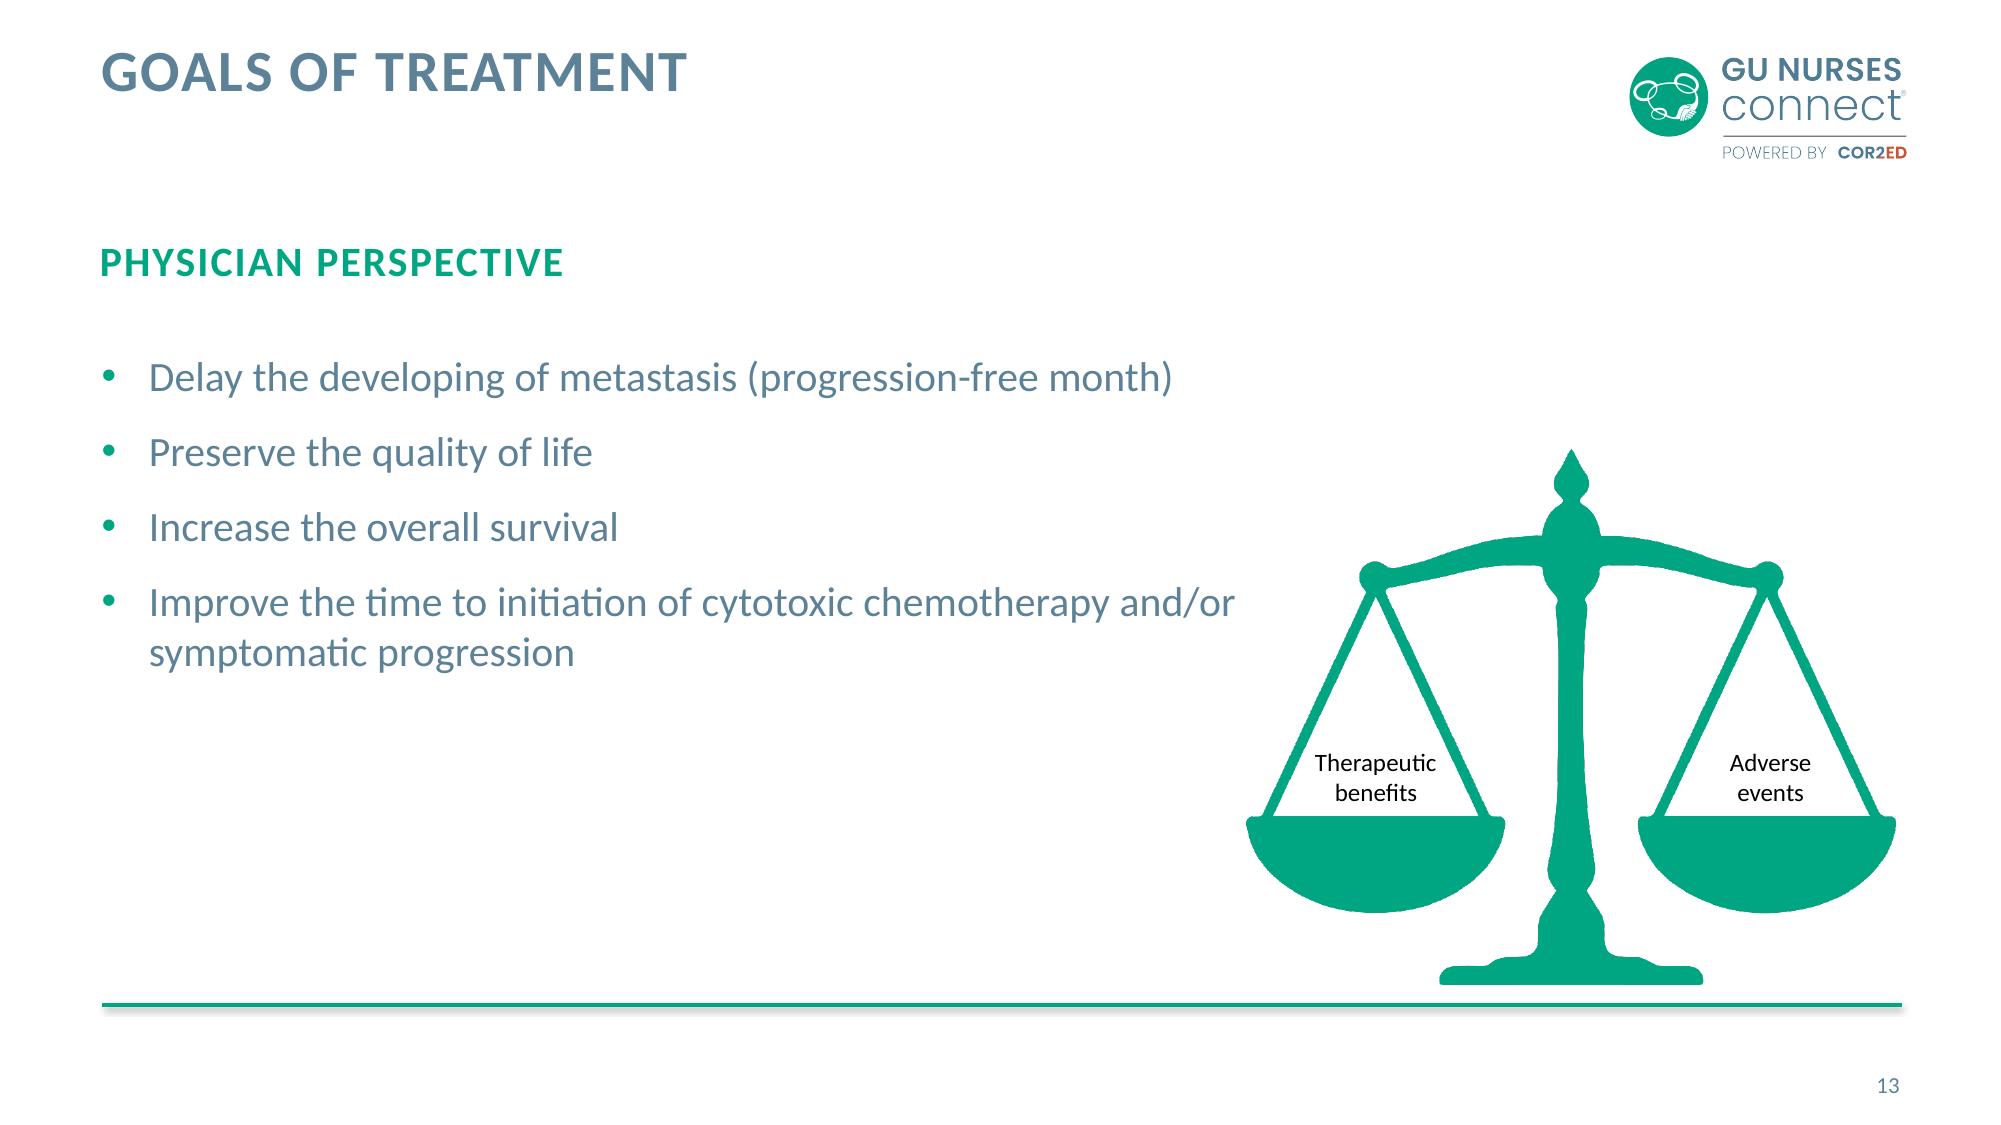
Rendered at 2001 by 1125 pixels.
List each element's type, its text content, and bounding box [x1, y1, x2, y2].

title Goals of treatment [101, 40, 1536, 173]
list Delay the developing of metastasis (progression-free month) Preserve the quality of life Increase the overall survival Improve the time to initiation of cytotoxic chemotherapy and/or symptomatic progression [101, 349, 1901, 976]
picture [1624, 50, 1918, 165]
list Physician perspective [99, 234, 1900, 350]
picture [1245, 449, 1896, 985]
slide_number 13 [1771, 1054, 1900, 1115]
